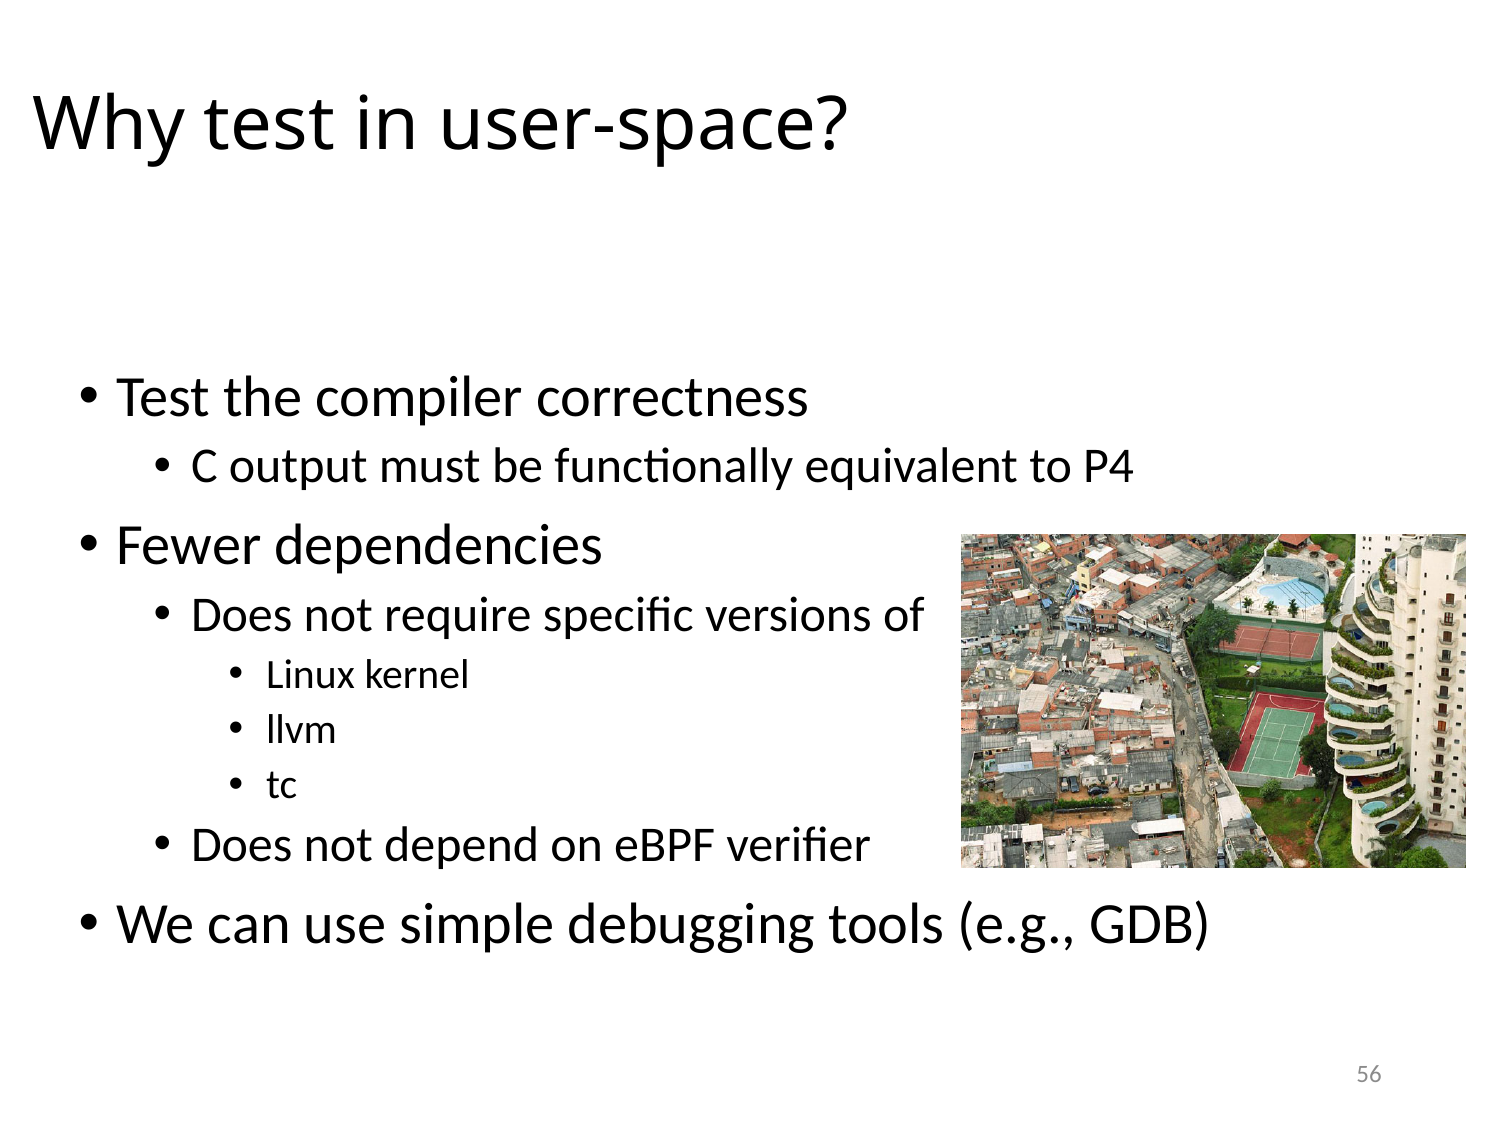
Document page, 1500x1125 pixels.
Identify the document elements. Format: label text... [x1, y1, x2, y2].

slide_number 56 [1059, 1042, 1397, 1103]
title Why test in user-space? [17, 78, 1483, 174]
list Test the compiler correctness C output must be functionally equivalent to P4 Fewer dependencies Does not require specific versions of Linux kernel llvm tc Does not depend on eBPF verifier We can use simple debugging tools (e.g., GDB) [63, 358, 1358, 1073]
picture [961, 534, 1466, 868]
